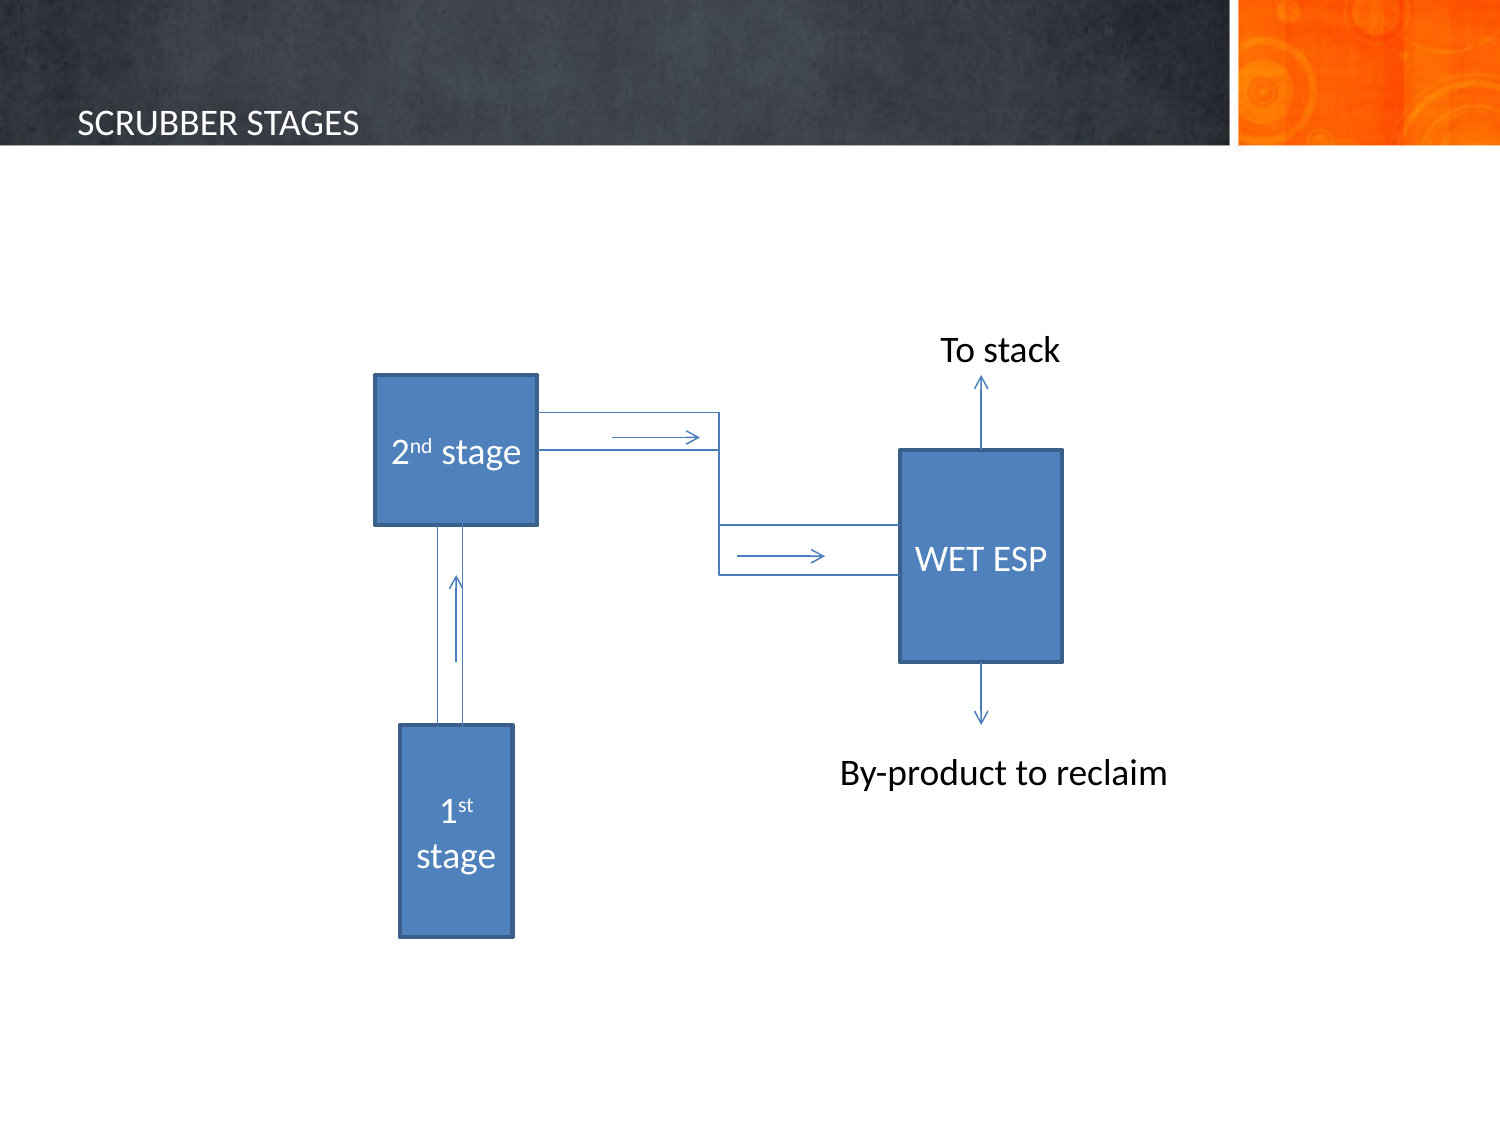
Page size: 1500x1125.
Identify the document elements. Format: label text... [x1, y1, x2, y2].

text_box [537, 449, 901, 576]
text_box To stack [925, 317, 1076, 378]
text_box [537, 412, 901, 449]
picture [0, 0, 1500, 1125]
text_box By-product to reclaim [824, 740, 1200, 800]
text_box WET ESP [899, 449, 1063, 663]
text_box 2nd stage [374, 374, 538, 525]
title SCRUBBER STAGES [62, 0, 1413, 151]
text_box 1st stage [399, 724, 513, 938]
